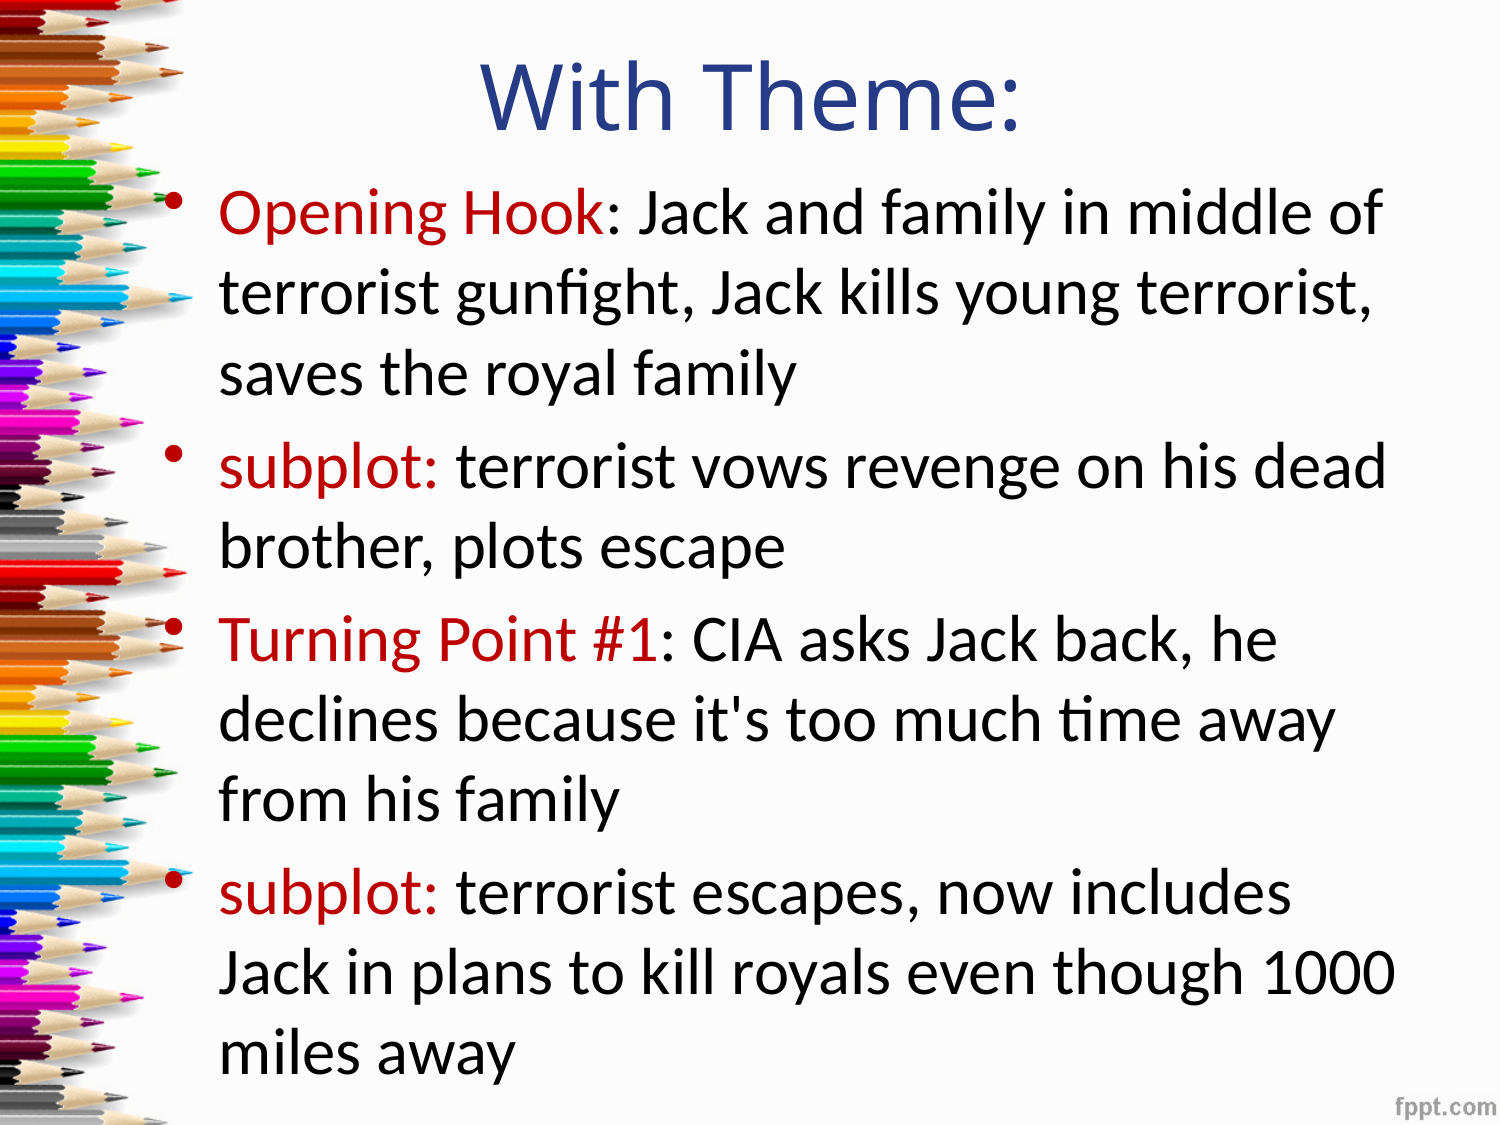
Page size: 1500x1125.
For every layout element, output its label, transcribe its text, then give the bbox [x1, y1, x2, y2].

list Opening Hook: Jack and family in middle of terrorist gunfight, Jack kills young terrorist, saves the royal family subplot: terrorist vows revenge on his dead brother, plots escape Turning Point #1: CIA asks Jack back, he declines because it's too much time away from his family subplot: terrorist escapes, now includes Jack in plans to kill royals even though 1000 miles away [147, 160, 1425, 693]
picture [0, 0, 1500, 1125]
title With Theme: [76, 0, 1427, 188]
